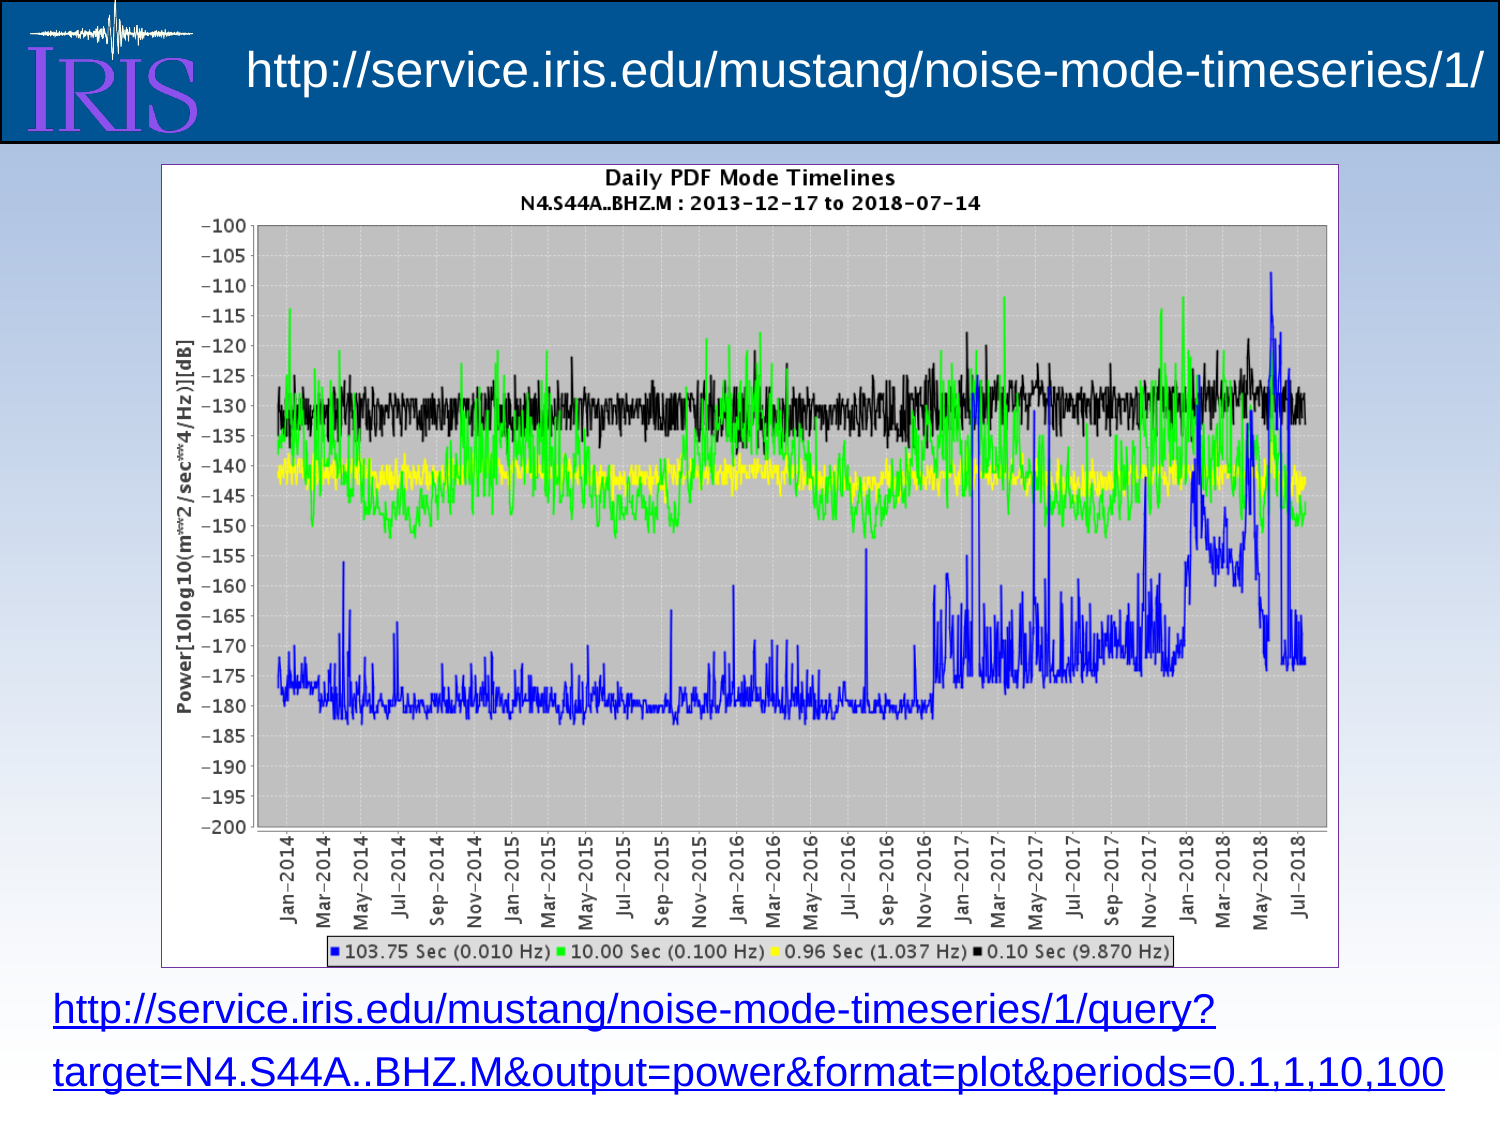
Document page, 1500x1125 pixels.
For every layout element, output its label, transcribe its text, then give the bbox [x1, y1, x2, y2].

picture [28, 0, 197, 133]
text_box http://service.iris.edu/mustang/noise-mode-timeseries/1/ [163, 29, 1500, 105]
picture [0, 144, 1500, 1125]
text_box http://service.iris.edu/mustang/noise-mode-timeseries/1/query? target=N4.S44A..BHZ.M&output=power&format=plot&periods=0.1,1,10,100 [37, 974, 1462, 1103]
